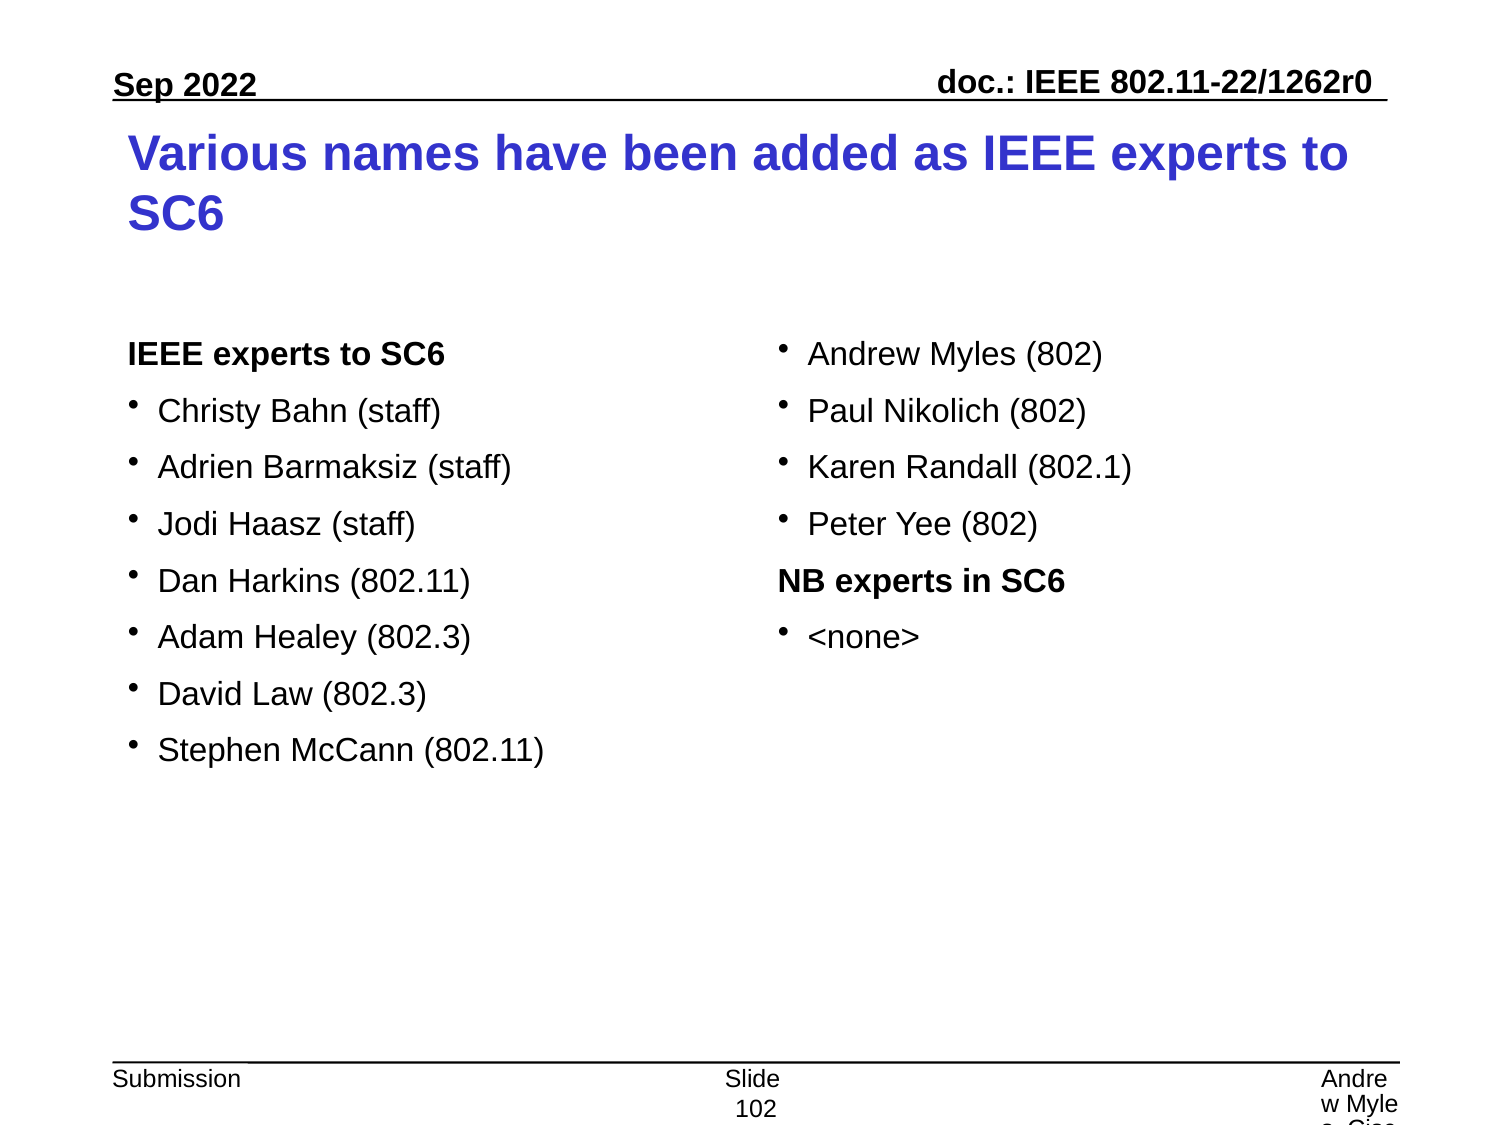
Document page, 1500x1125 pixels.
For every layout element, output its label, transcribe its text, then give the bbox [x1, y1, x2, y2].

title Various names have been added as IEEE experts to SC6 [112, 112, 1388, 288]
list Andrew Myles (802) Paul Nikolich (802) Karen Randall (802.1) Peter Yee (802) NB experts in SC6 <none> [762, 324, 1388, 1000]
footer Andrew Myles, Cisco [1320, 1061, 1402, 1093]
slide_number Slide 102 [709, 1061, 803, 1093]
list IEEE experts to SC6 Christy Bahn (staff) Adrien Barmaksiz (staff) Jodi Haasz (staff) Dan Harkins (802.11) Adam Healey (802.3) David Law (802.3) Stephen McCann (802.11) [112, 324, 738, 1000]
